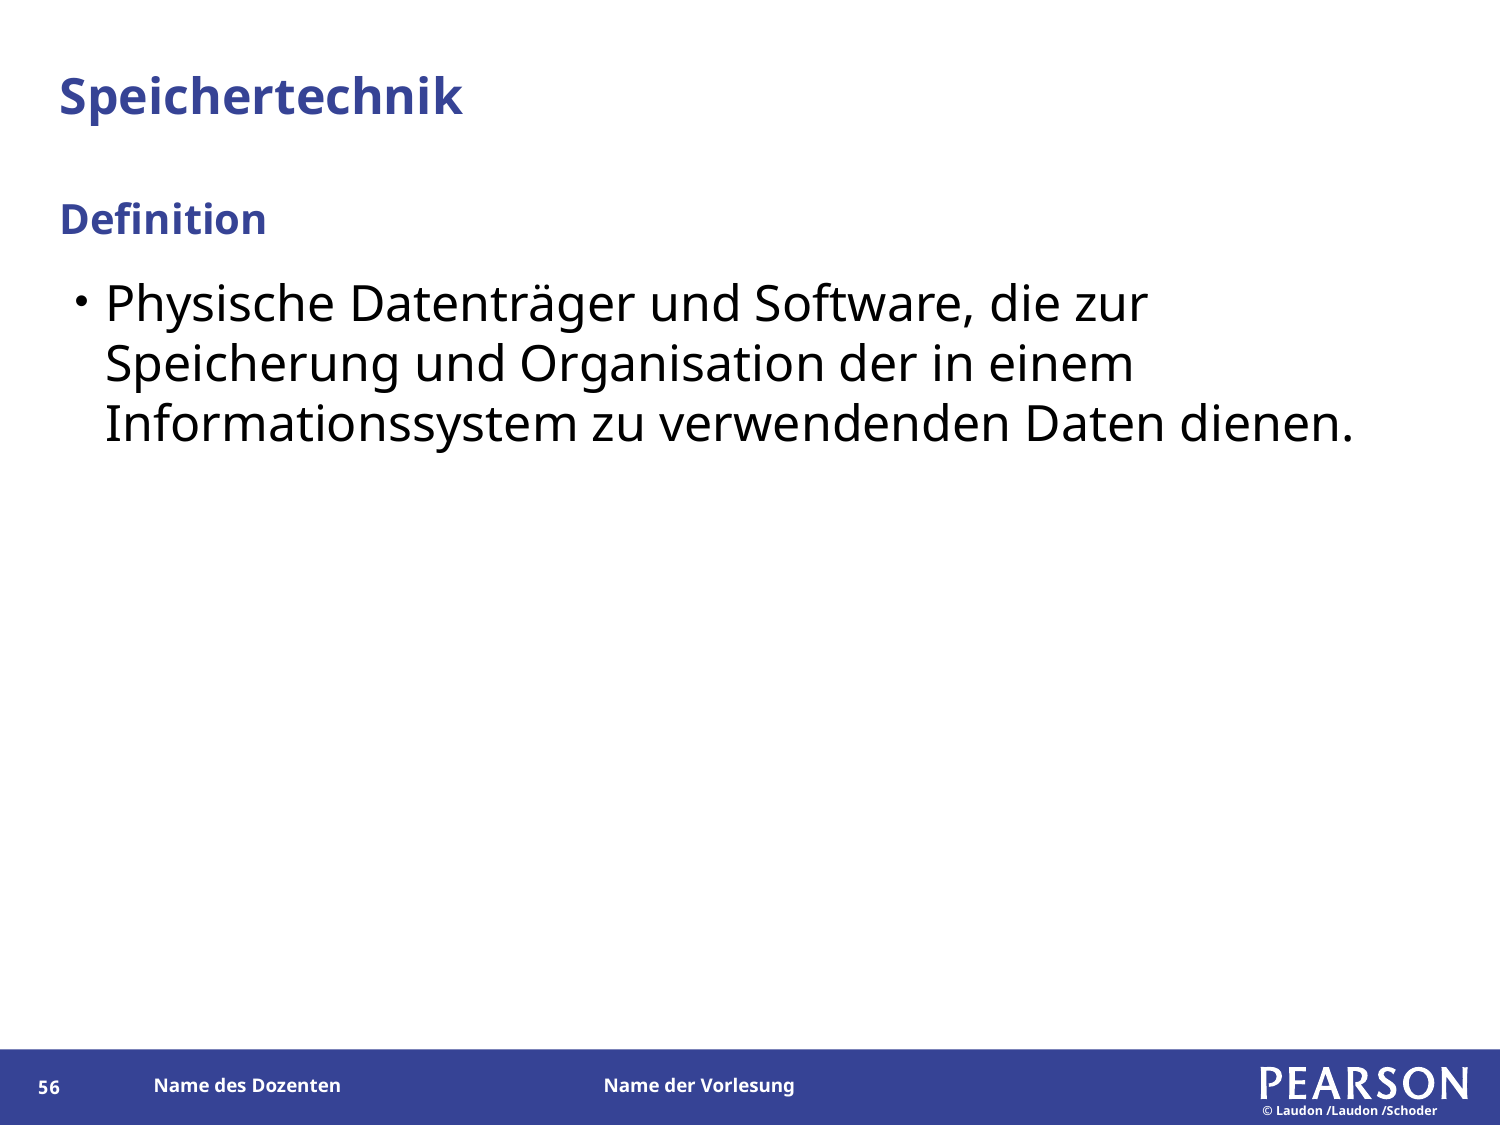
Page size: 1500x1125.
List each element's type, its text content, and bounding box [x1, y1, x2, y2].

slide_number 55 [22, 1067, 136, 1098]
title Speichertechnik [59, 64, 1410, 192]
subtitle Definition [59, 192, 1410, 243]
list Physische Datenträger und Software, die zur Speicherung und Organisation der in einem Informationssystem zu verwendenden Daten dienen. [59, 263, 1410, 1017]
